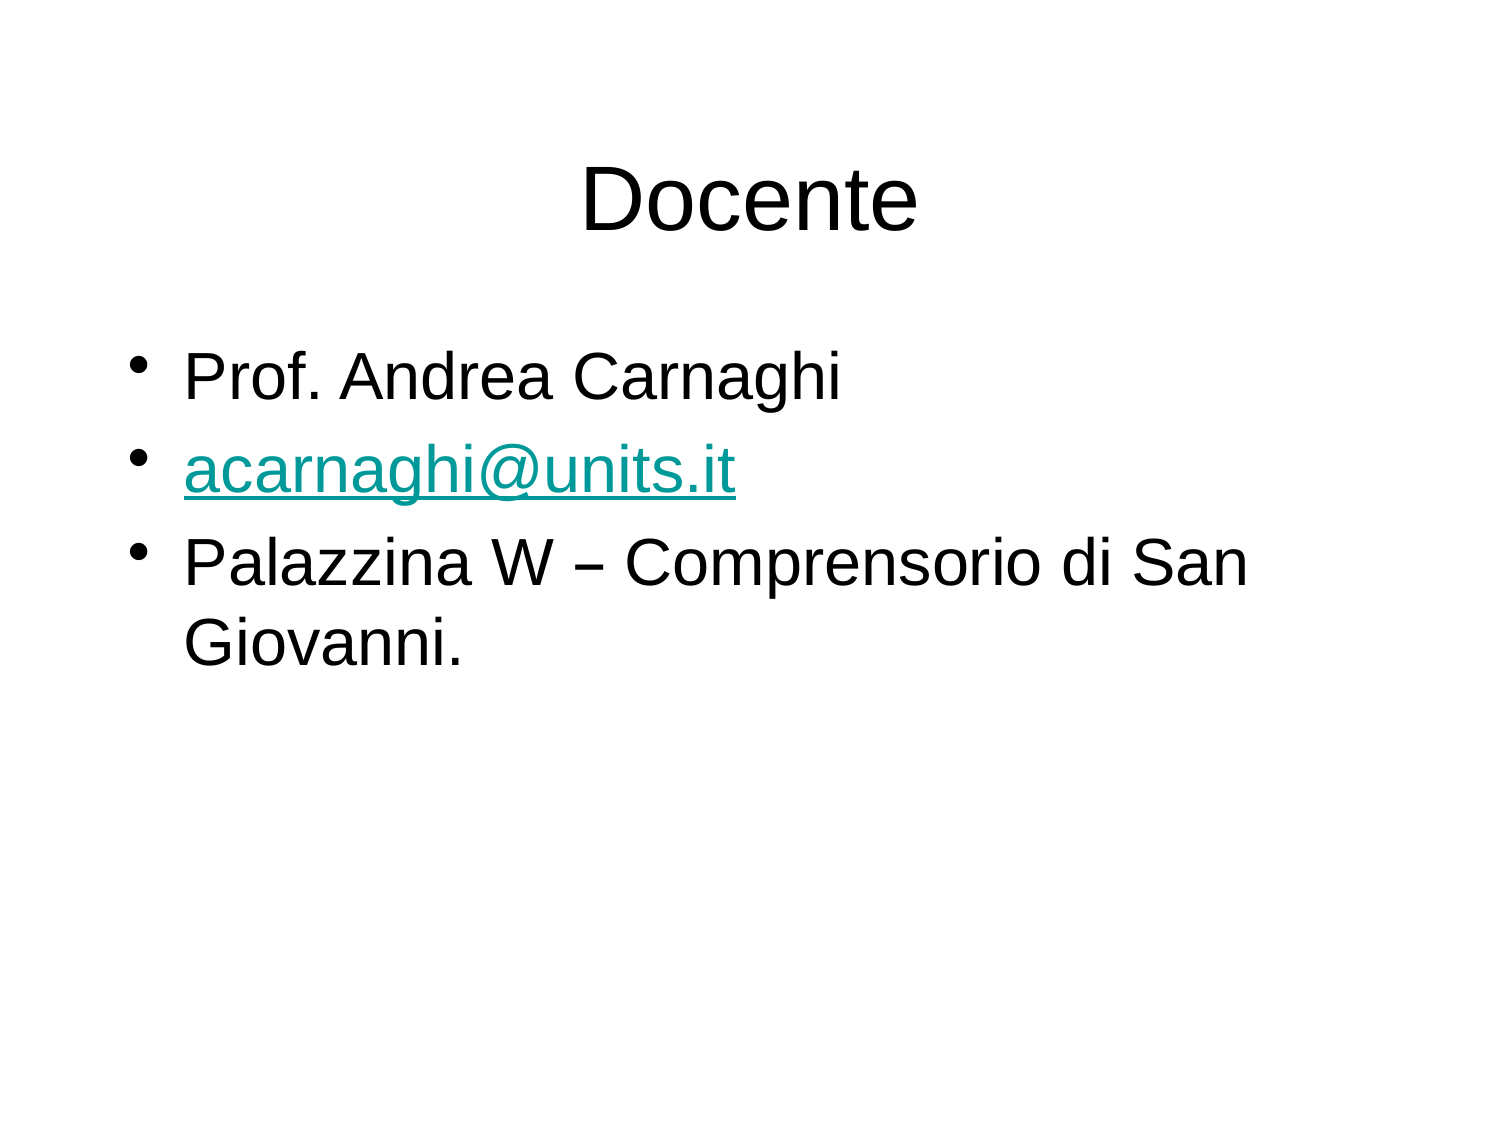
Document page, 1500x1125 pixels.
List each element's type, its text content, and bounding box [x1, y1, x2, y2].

title Docente [112, 99, 1388, 288]
list Prof. Andrea Carnaghi acarnaghi@units.it Palazzina W – Comprensorio di San Giovanni. [112, 324, 1388, 1047]
